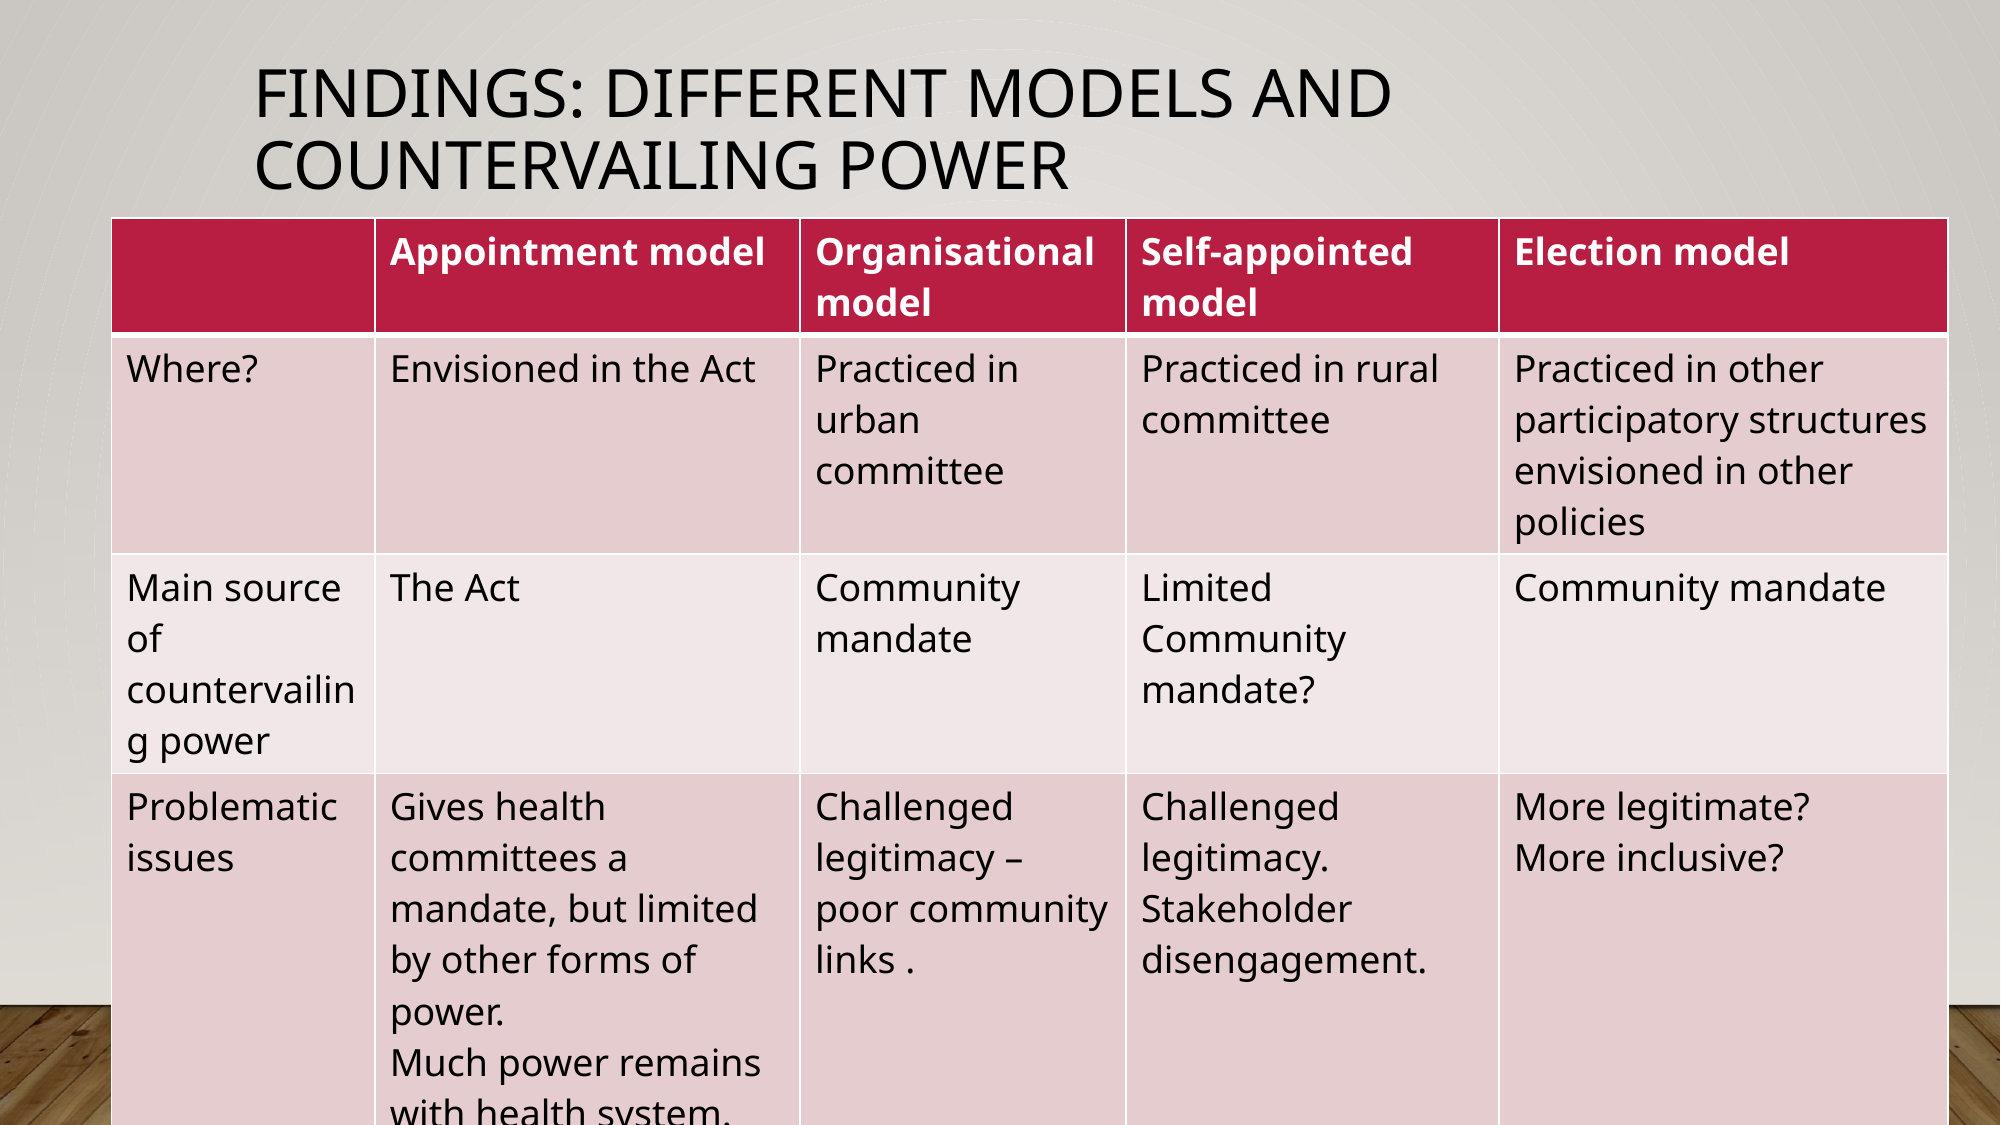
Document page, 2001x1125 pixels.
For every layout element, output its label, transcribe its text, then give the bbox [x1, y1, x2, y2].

table_cell More legitimate? More inclusive? [1500, 774, 1947, 1125]
table_cell Envisioned in the Act [376, 338, 799, 553]
title FINDINGS: different models AND countervailing power [238, 52, 1814, 217]
table_header [112, 219, 374, 332]
table_header Appointment model [376, 219, 799, 332]
table_cell The Act [376, 555, 799, 773]
table_cell Practiced in other participatory structures envisioned in other policies [1500, 338, 1947, 553]
table_cell Limited Community mandate? [1127, 555, 1498, 773]
table_header Election model [1500, 219, 1947, 332]
table_cell Where? [112, 338, 374, 553]
table_cell Problematic issues [112, 774, 374, 1125]
picture [0, 1005, 111, 1125]
table_cell Community mandate [801, 555, 1125, 773]
table_header Self-appointed model [1127, 219, 1498, 332]
table_cell Practiced in rural committee [1127, 338, 1498, 553]
table_cell Community mandate [1500, 555, 1947, 773]
picture [1949, 1005, 2000, 1125]
table_cell Challenged legitimacy – poor community links . [801, 774, 1125, 1125]
table_cell Main source of countervailing power [112, 555, 374, 773]
table_cell Challenged legitimacy. Stakeholder disengagement. [1127, 774, 1498, 1125]
table_cell Practiced in urban committee [801, 338, 1125, 553]
table_cell Gives health committees a mandate, but limited by other forms of power. Much power remains with health system. [376, 774, 799, 1125]
table_header Organisational model [801, 219, 1125, 332]
